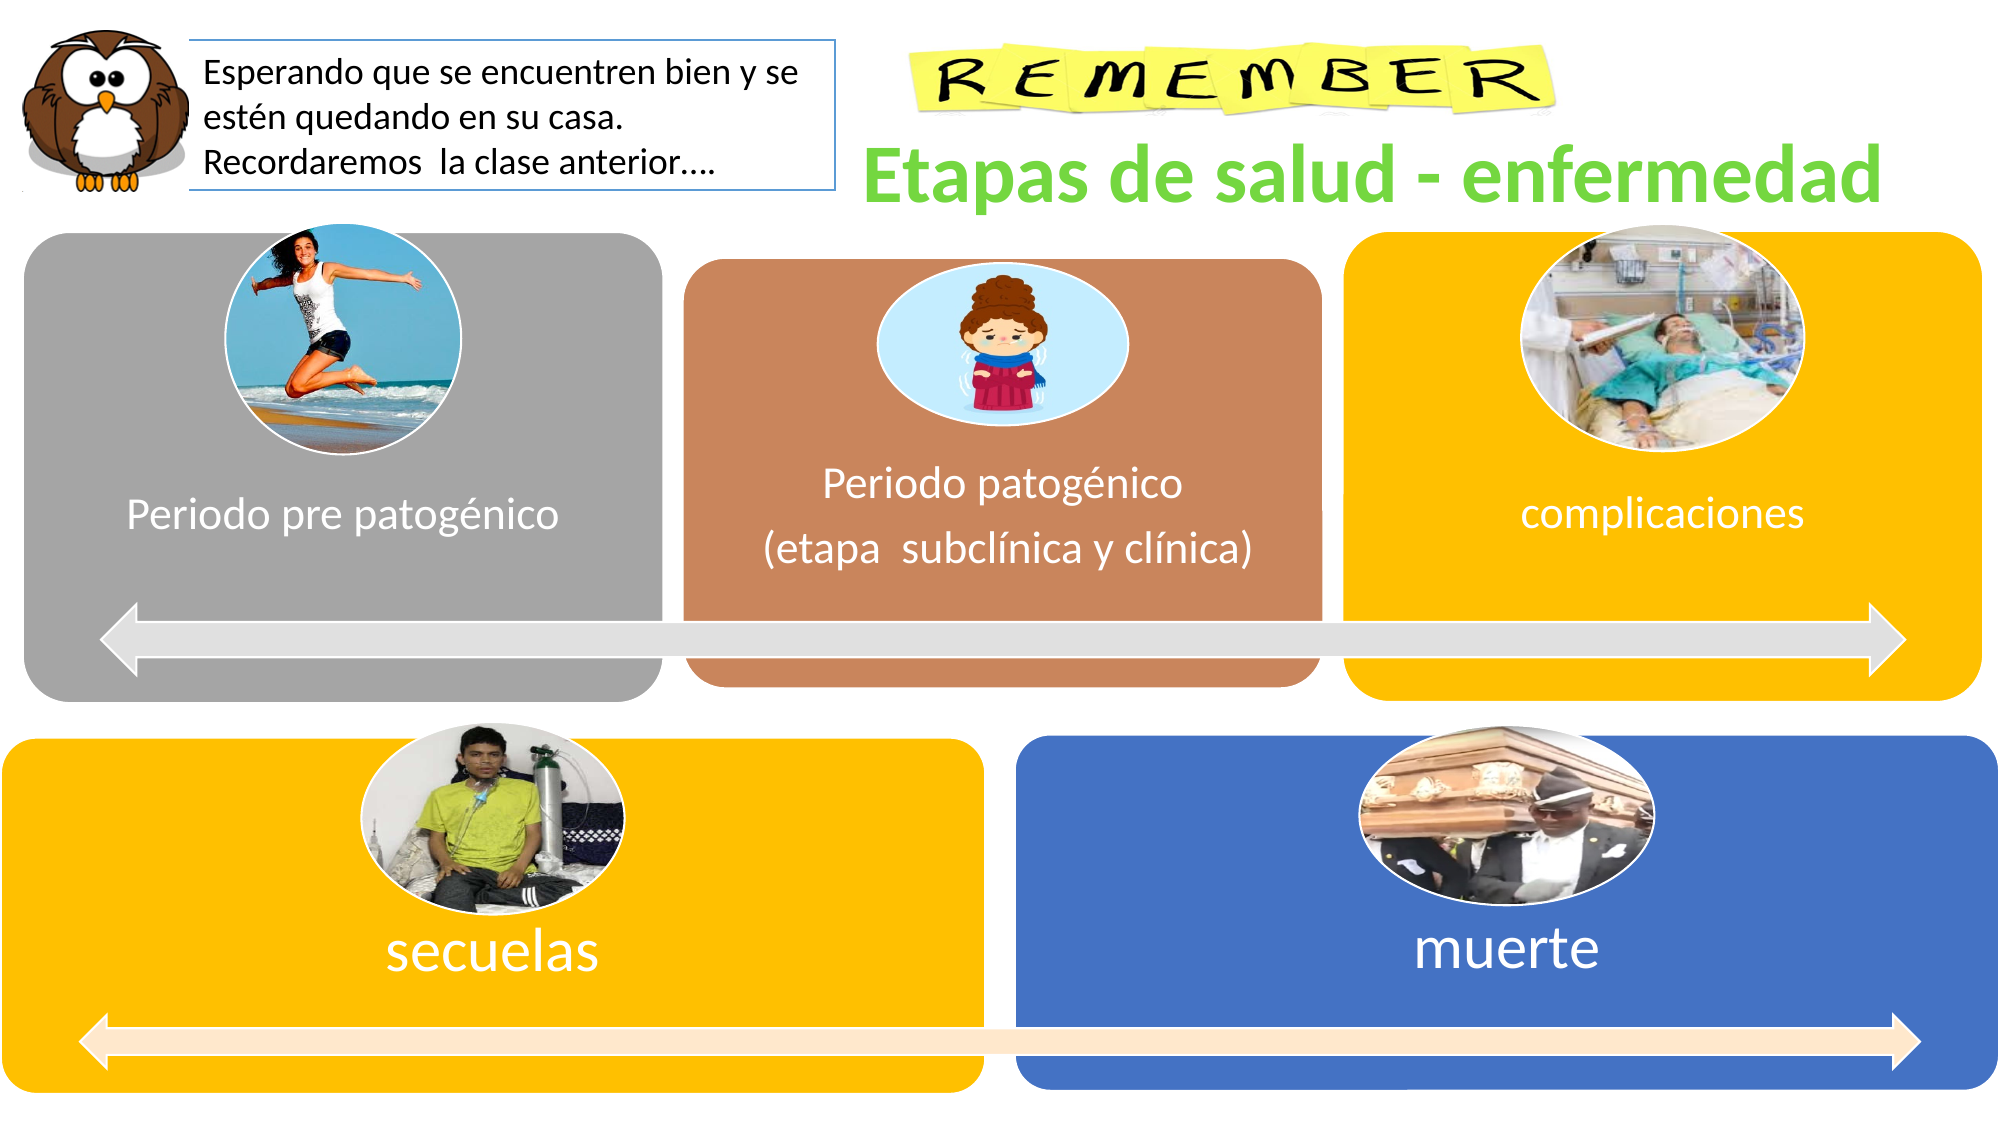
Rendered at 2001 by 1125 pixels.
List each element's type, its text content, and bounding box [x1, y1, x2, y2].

text_box Etapas de salud - enfermedad [847, 111, 1901, 227]
picture [22, 30, 189, 192]
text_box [0, 729, 2000, 1087]
picture [893, 37, 1574, 116]
picture [452, 724, 534, 729]
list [22, 227, 1984, 699]
text_box Esperando que se encuentren bien y se estén quedando en su casa. Recordaremos la clase anterior…. [189, 39, 836, 191]
